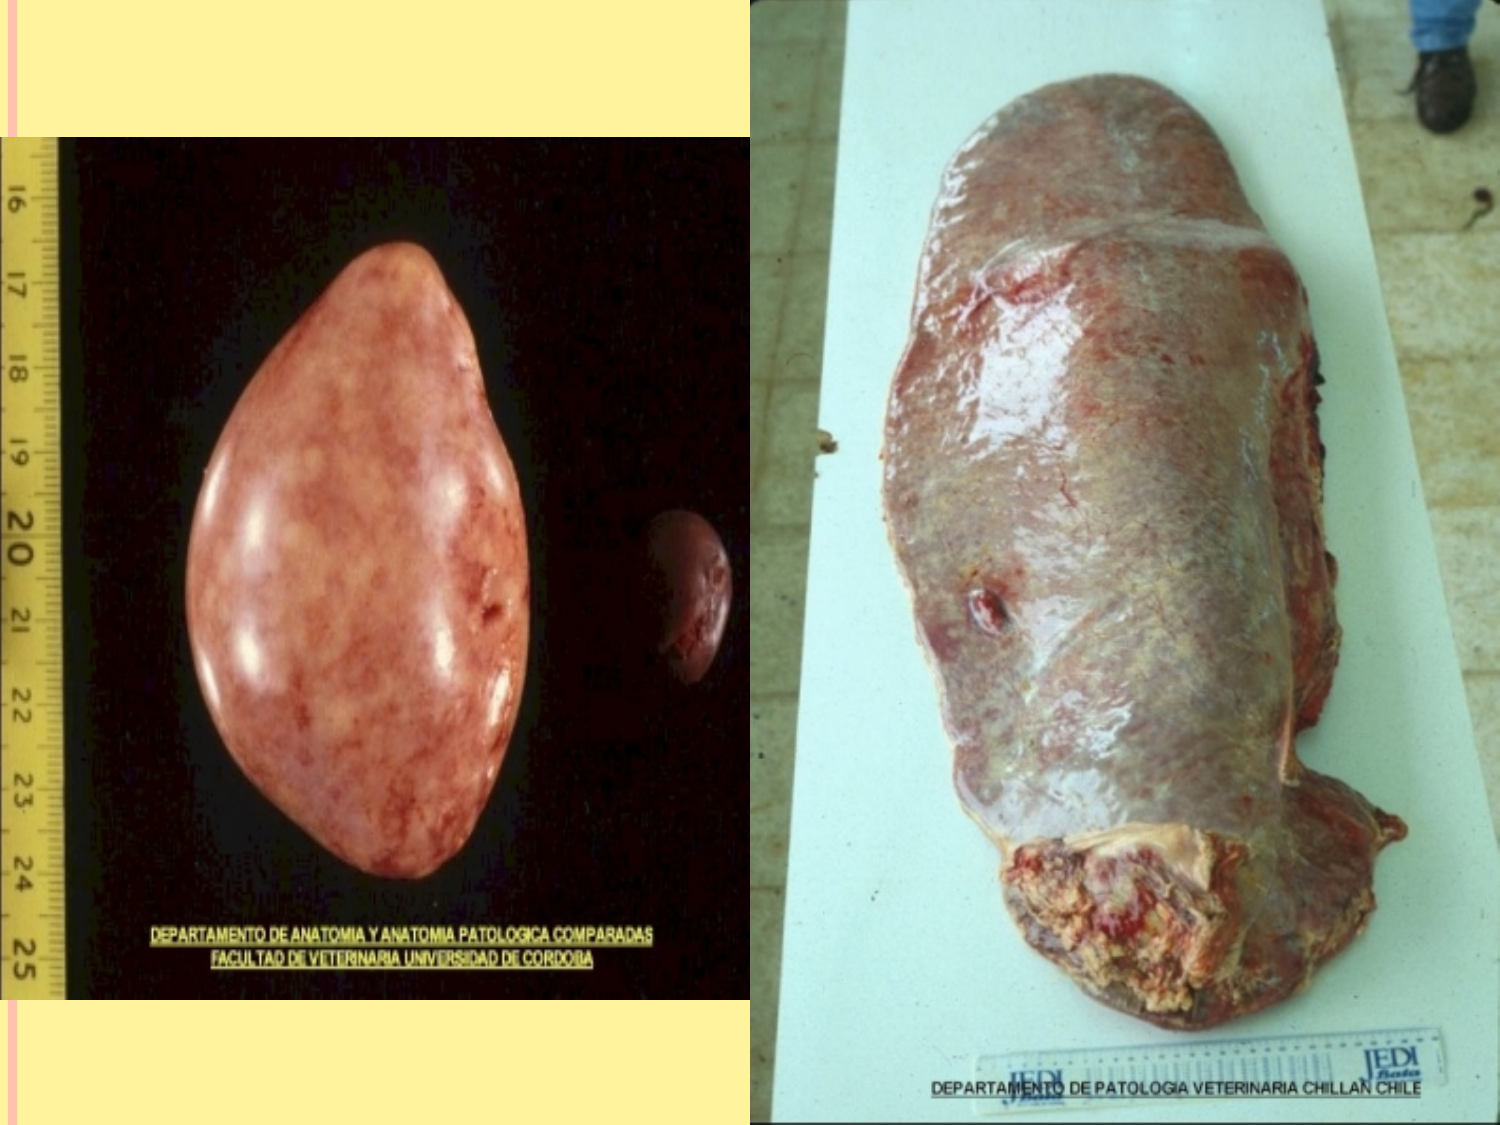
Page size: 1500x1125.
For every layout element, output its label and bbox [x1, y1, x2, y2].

picture [749, 0, 1500, 1125]
list [0, 136, 743, 1000]
